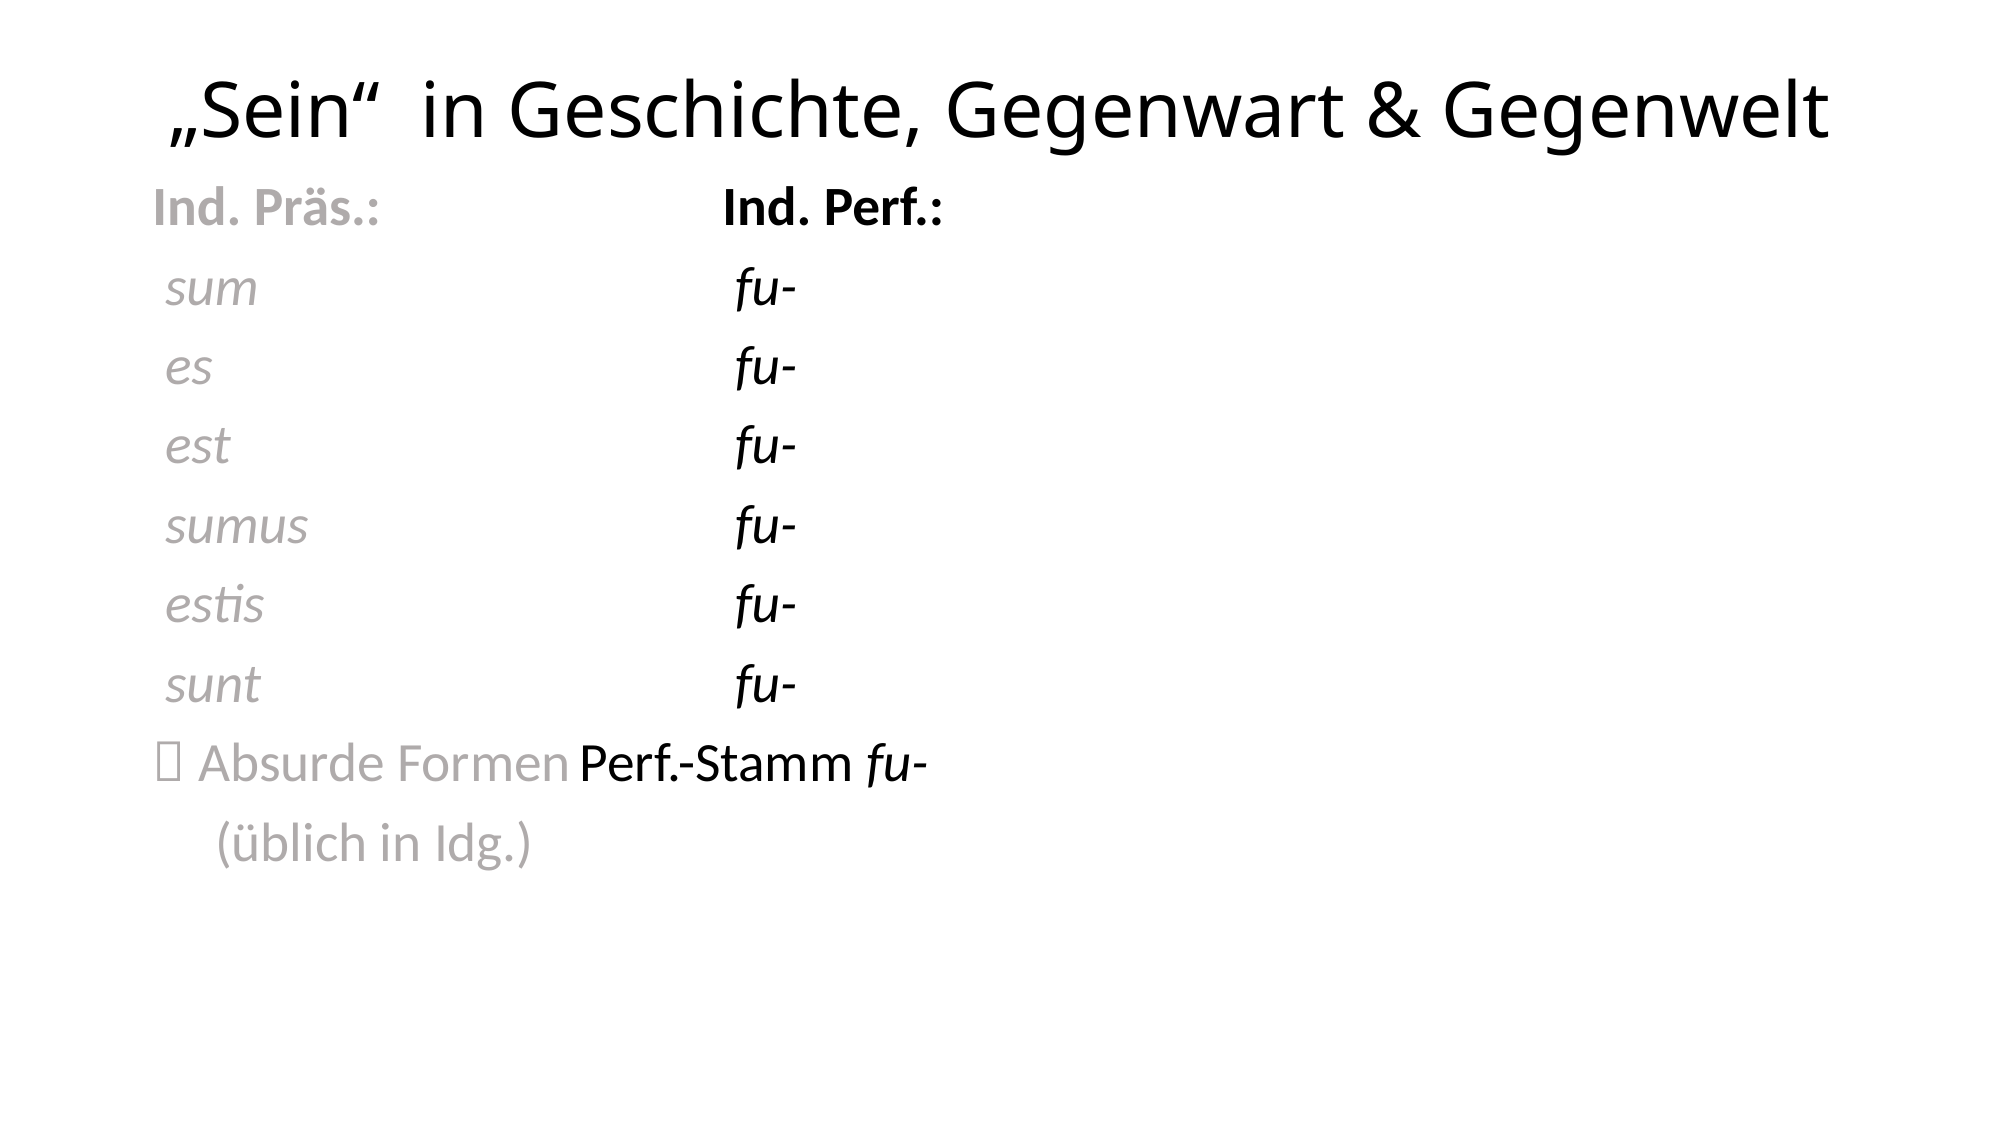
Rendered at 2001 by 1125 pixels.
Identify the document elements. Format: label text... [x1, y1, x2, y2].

list Ind. Präs.: Ind. Perf.: sum fu- es fu- est fu- sumus fu- estis fu- sunt fu-  Absurde Formen Perf.-Stamm fu- (üblich in Idg.) [137, 170, 1863, 885]
title „Sein“ in Geschichte, Gegenwart & Gegenwelt [137, 59, 1863, 166]
